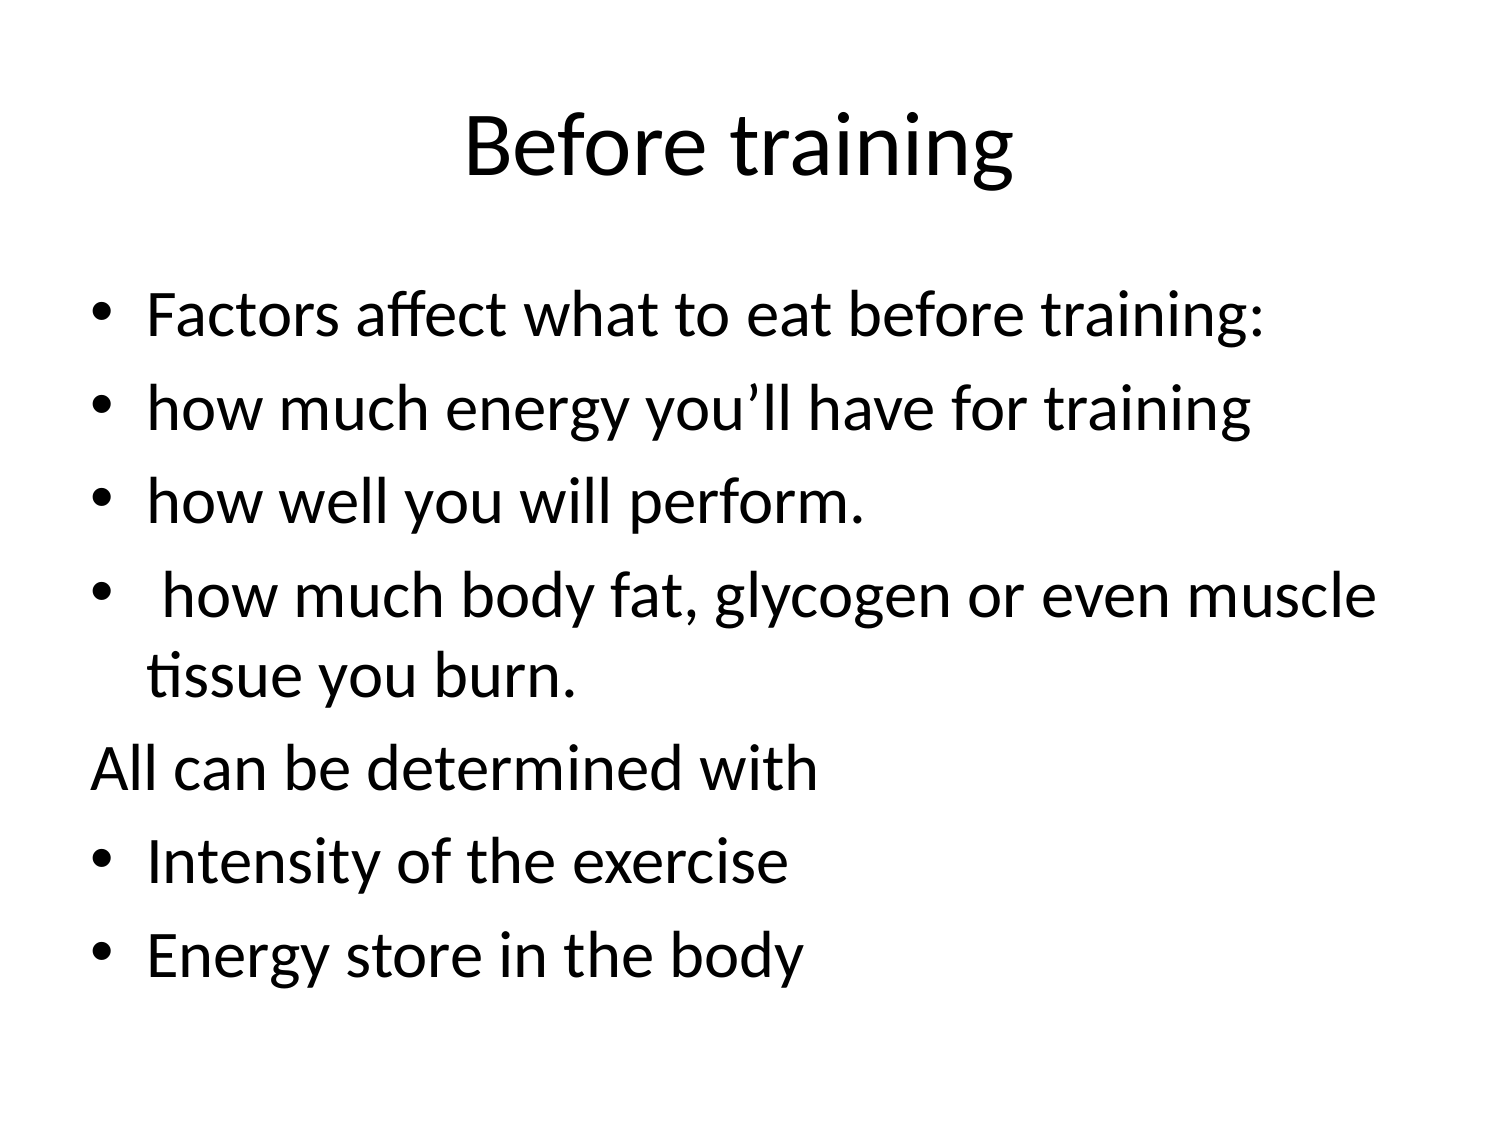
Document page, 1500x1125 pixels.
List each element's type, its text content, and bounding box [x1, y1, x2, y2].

title Before training [75, 45, 1425, 233]
list Factors affect what to eat before training: how much energy you’ll have for training how well you will perform. how much body fat, glycogen or even muscle tissue you burn. All can be determined with Intensity of the exercise Energy store in the body [75, 262, 1425, 1005]
